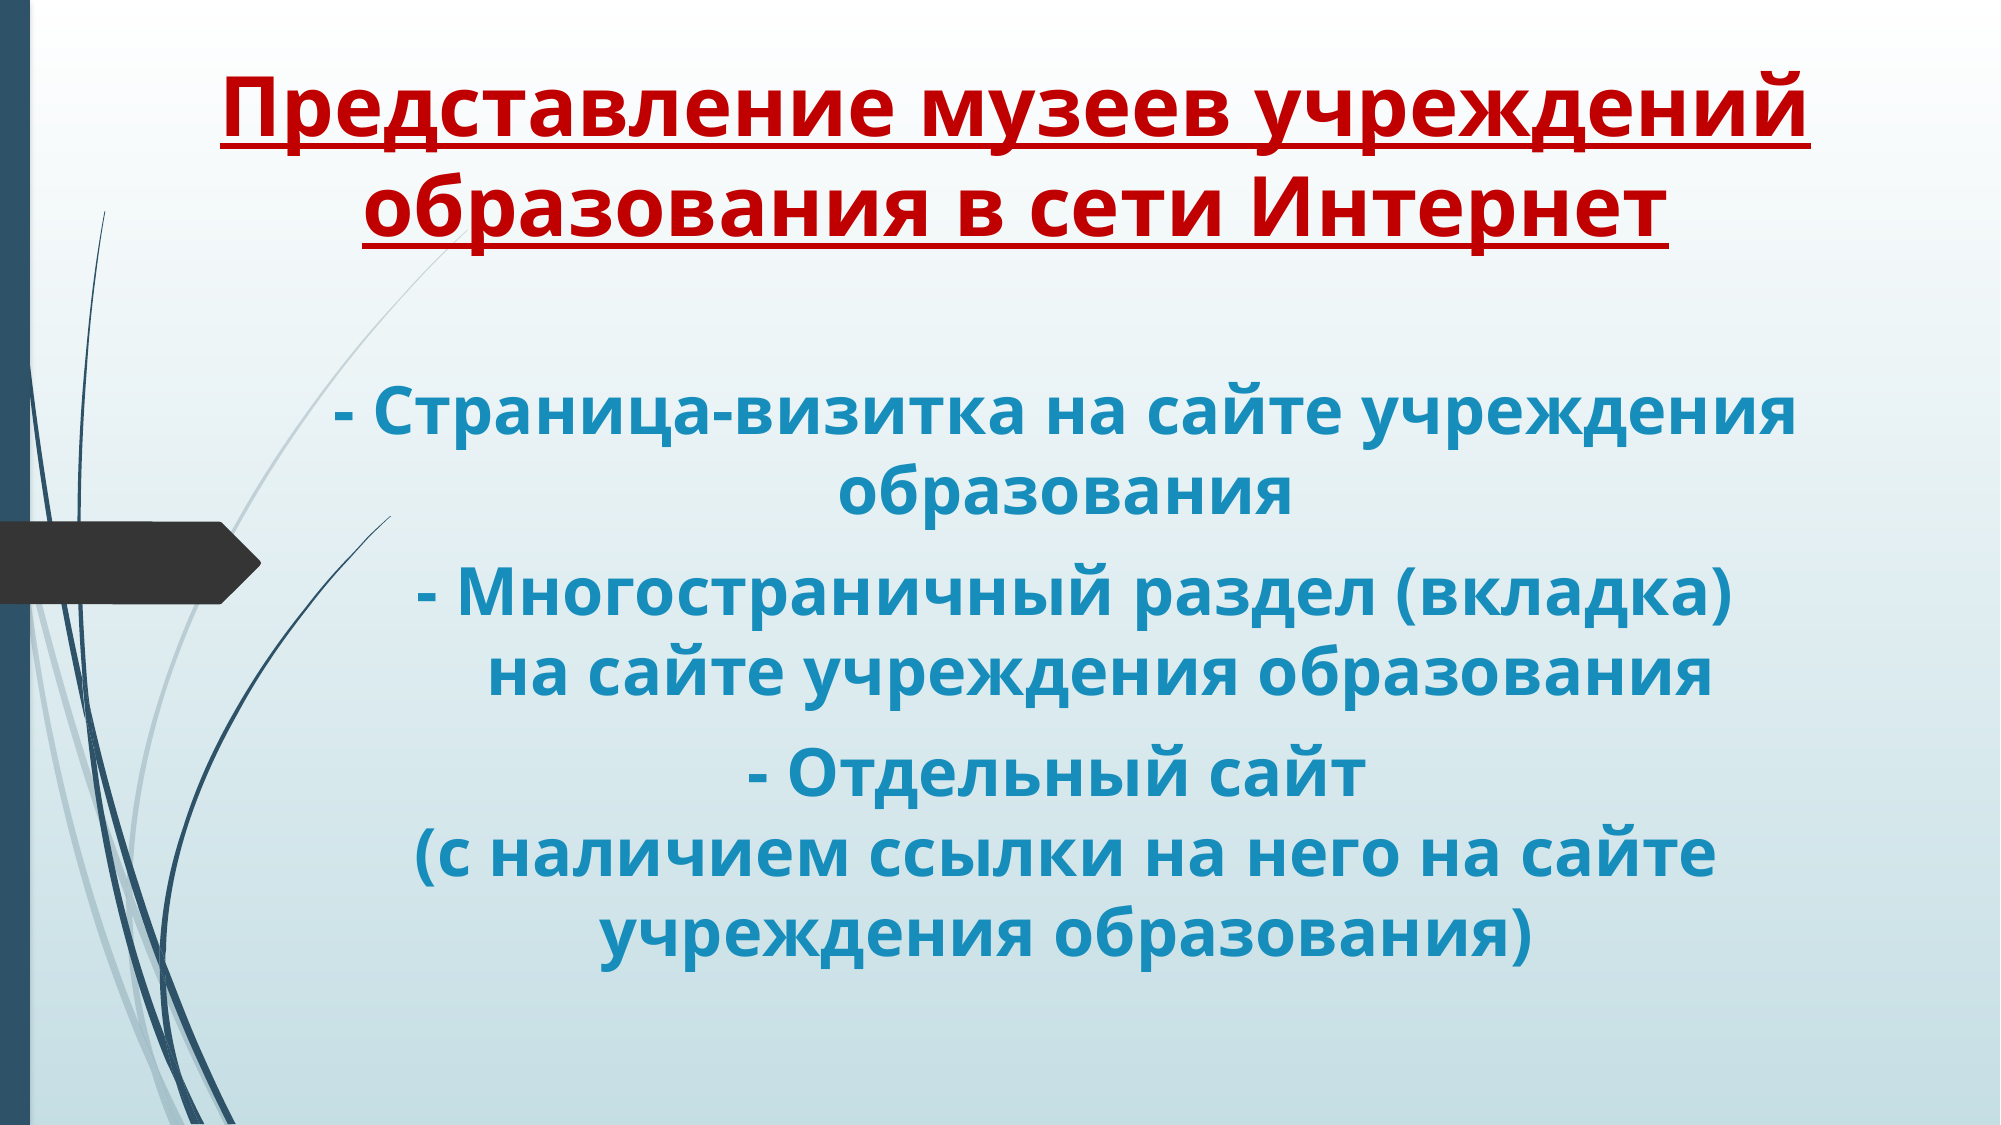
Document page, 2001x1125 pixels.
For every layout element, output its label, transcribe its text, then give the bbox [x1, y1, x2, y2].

title Представление музеев учреждений образования в сети Интернет [31, 0, 2000, 261]
list - Страница-визитка на сайте учреждения образования - Многостраничный раздел (вкладка) на сайте учреждения образования - Отдельный сайт (с наличием ссылки на него на сайте учреждения образования) [245, 360, 1888, 1053]
